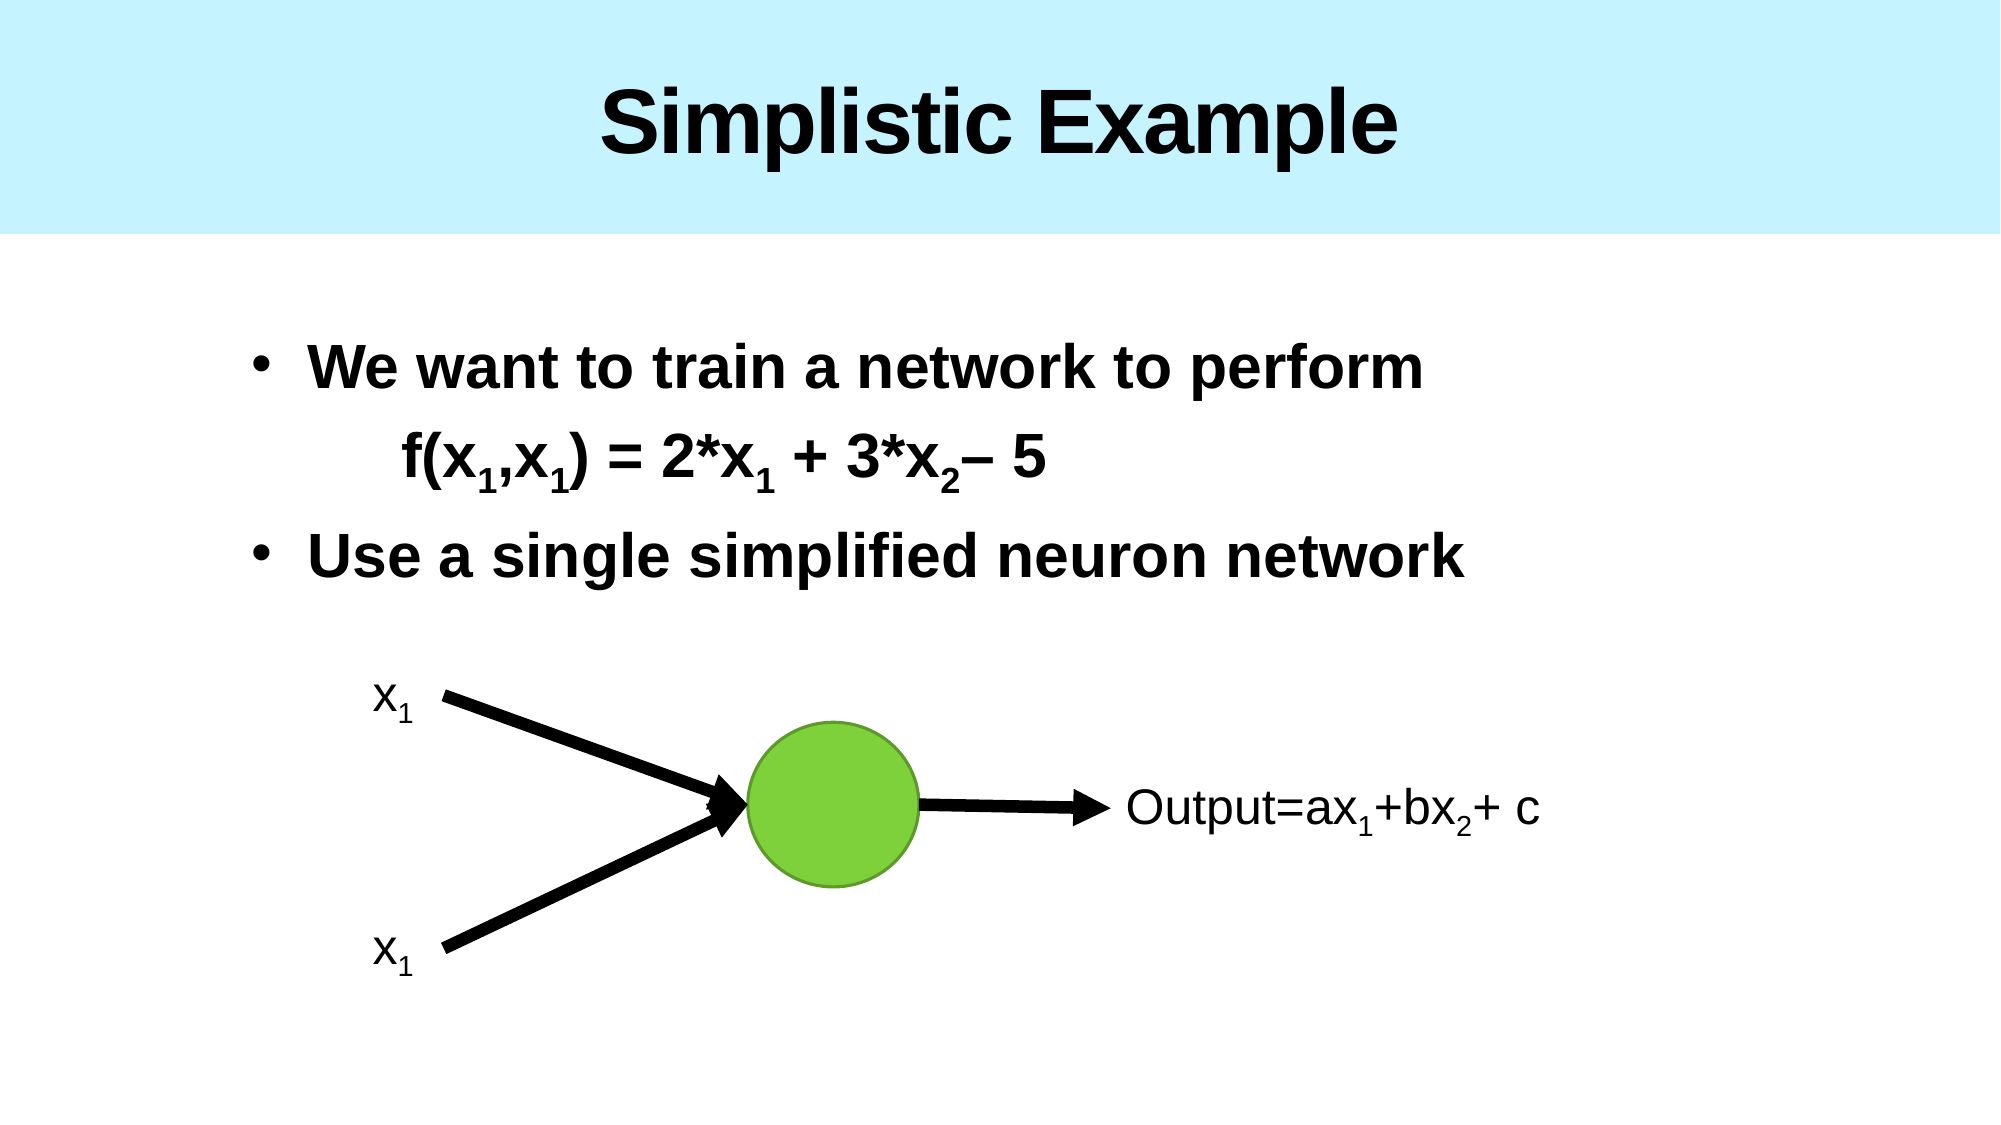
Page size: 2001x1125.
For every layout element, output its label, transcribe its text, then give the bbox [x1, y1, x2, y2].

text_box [357, 653, 1718, 984]
title Simplistic Example [0, 0, 2000, 234]
list We want to train a network to perform f(x1,x1) = 2*x1 + 3*x2– 5 Use a single simplified neuron network [225, 318, 1925, 1069]
